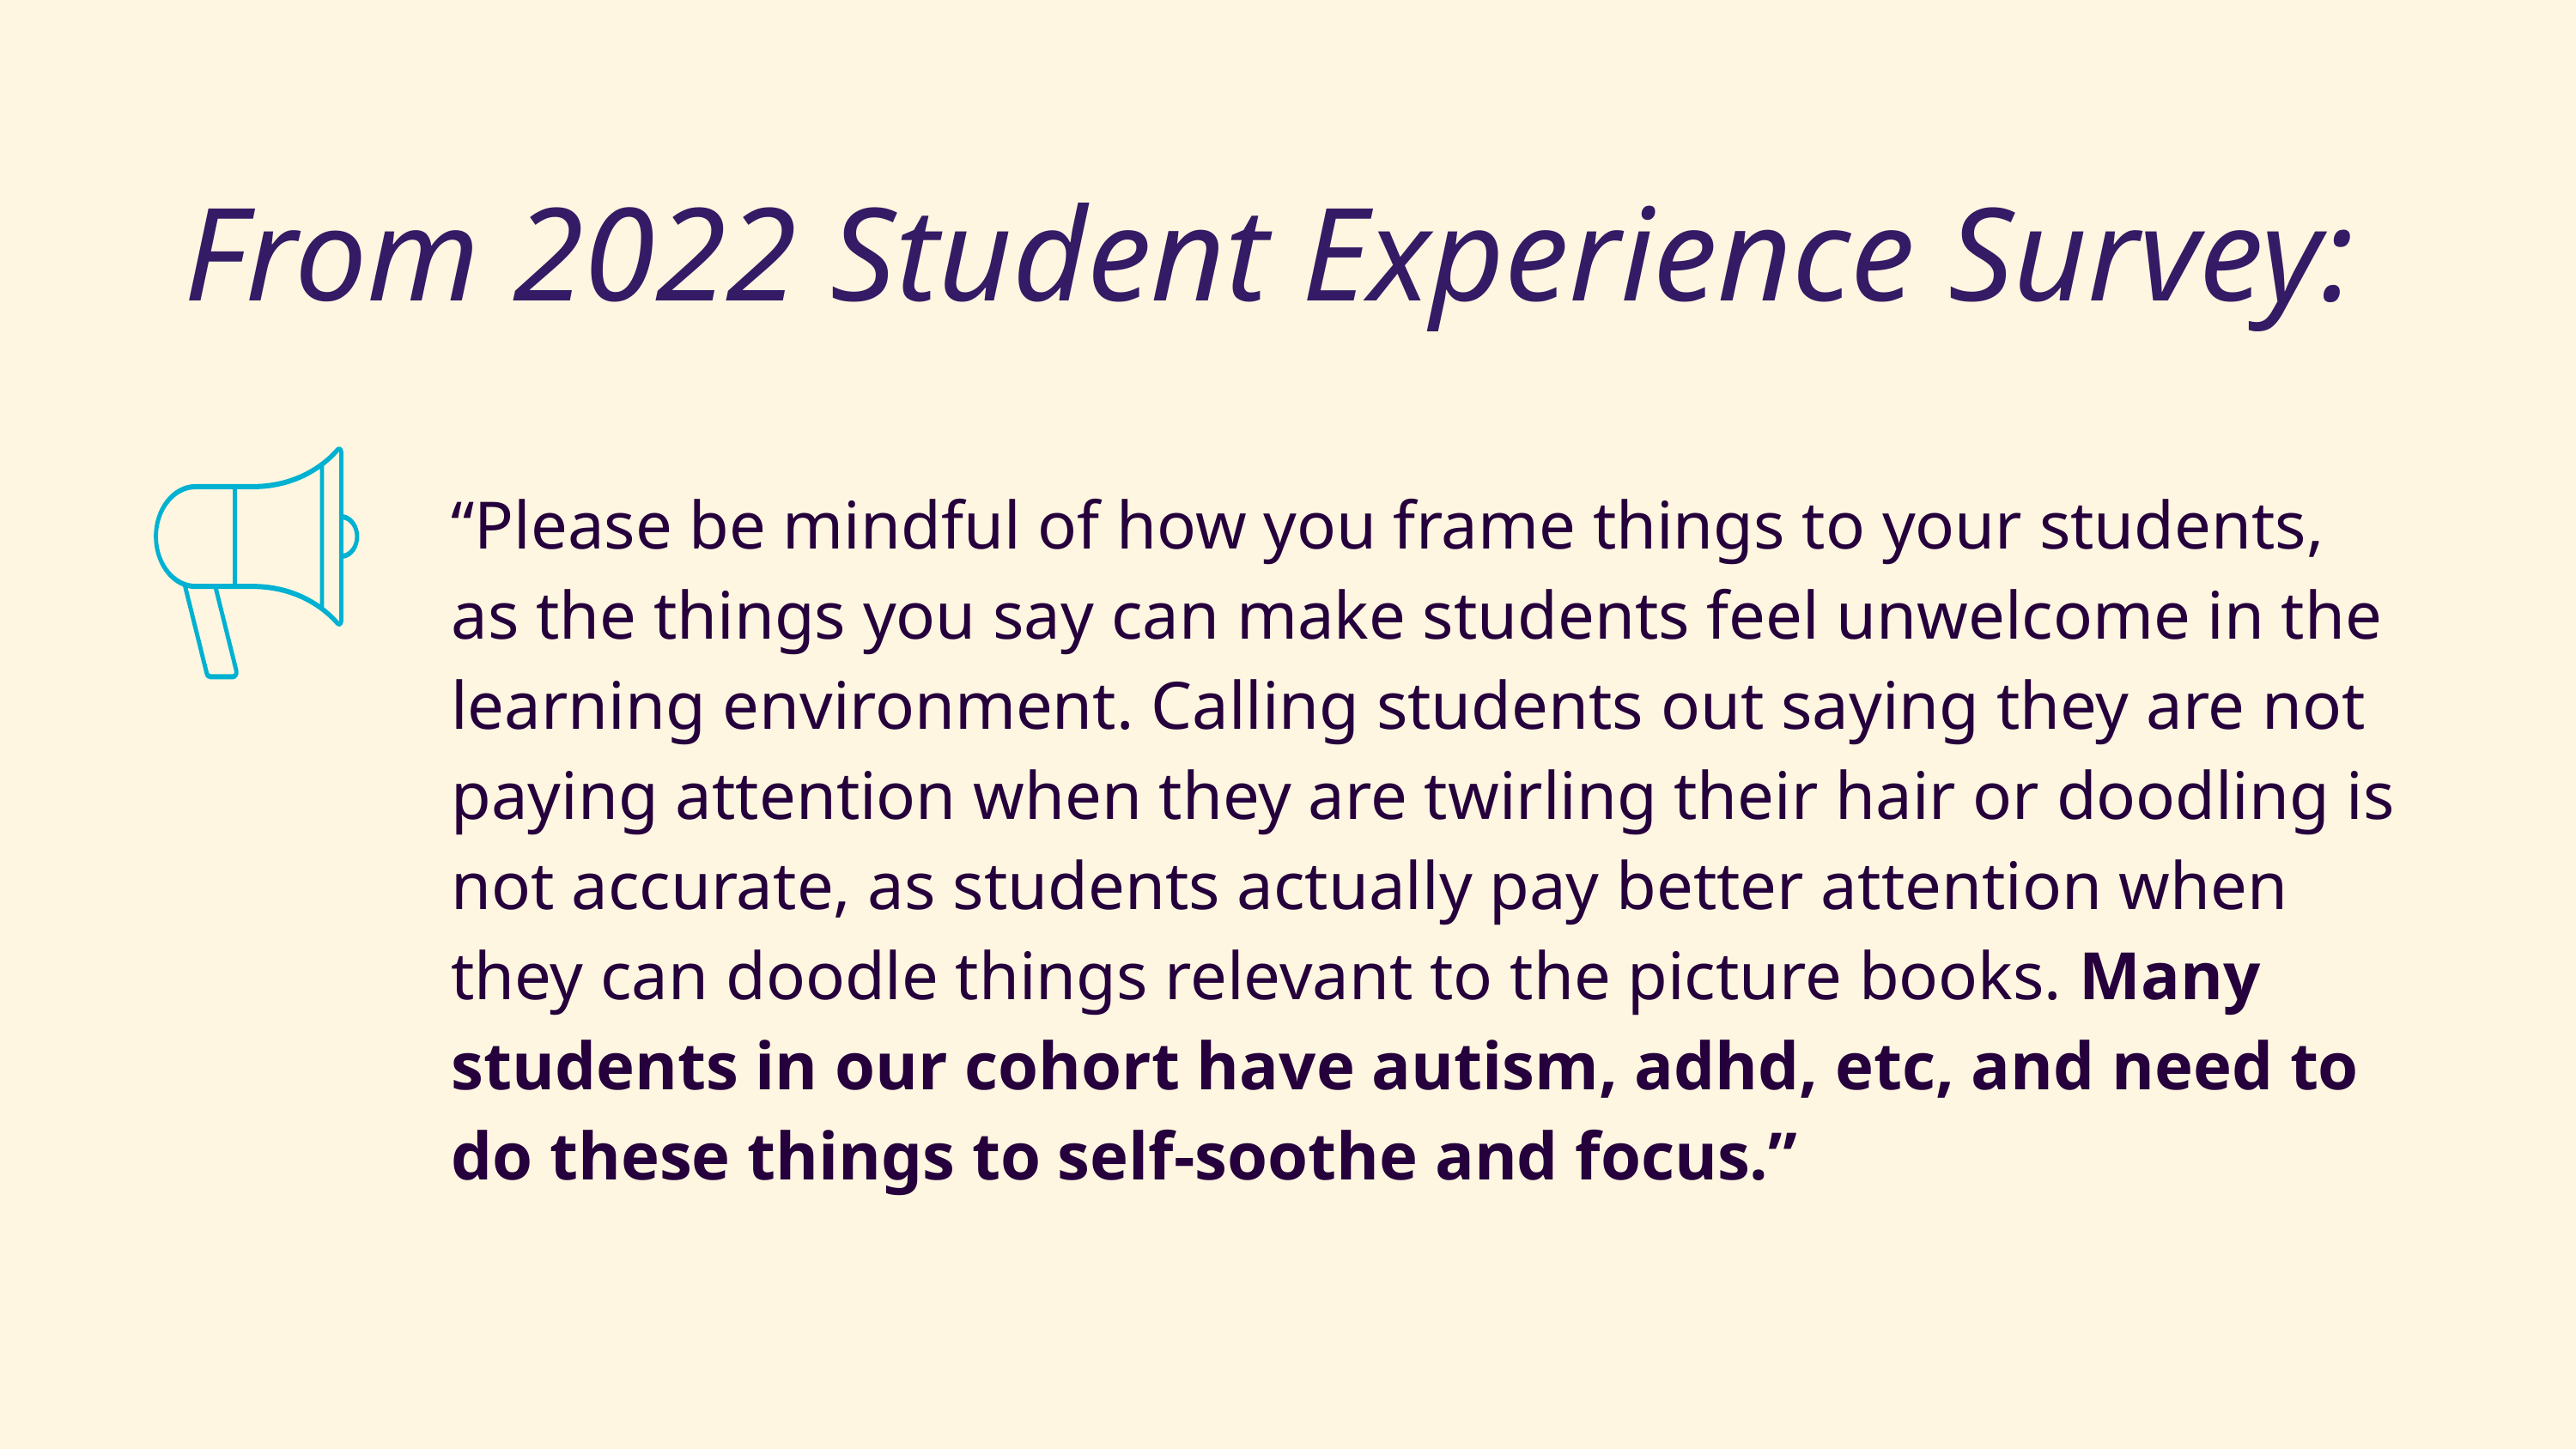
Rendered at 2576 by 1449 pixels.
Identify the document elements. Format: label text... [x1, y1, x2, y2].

list “Please be mindful of how you frame things to your students, as the things you say can make students feel unwelcome in the learning environment. Calling students out saying they are not paying attention when they are twirling their hair or doodling is not accurate, as students actually pay better attention when they can doodle things relevant to the picture books. Many students in our cohort have autism, adhd, etc, and need to do these things to self-soothe and focus.” [438, 465, 2411, 1267]
text_box [154, 446, 360, 680]
title From 2022 Student Experience Survey: [128, 145, 2411, 353]
